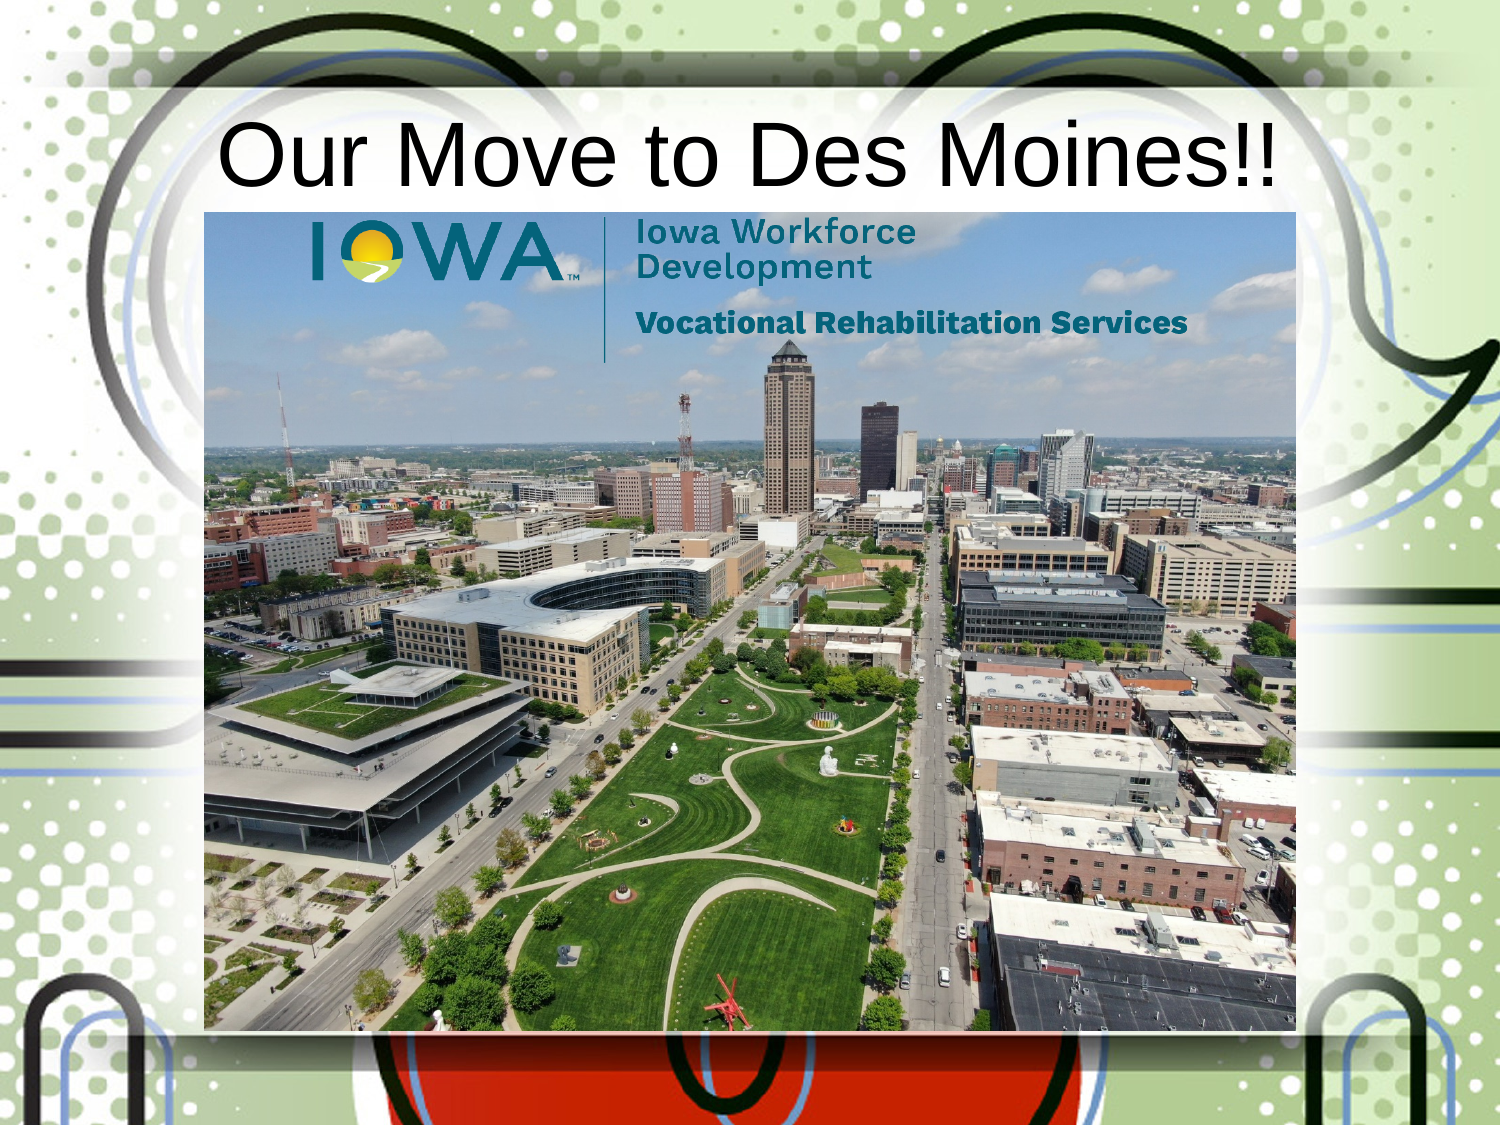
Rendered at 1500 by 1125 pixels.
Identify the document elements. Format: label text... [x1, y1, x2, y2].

picture [0, 0, 1500, 1125]
title Our Move to Des Moines!! [149, 87, 1351, 238]
